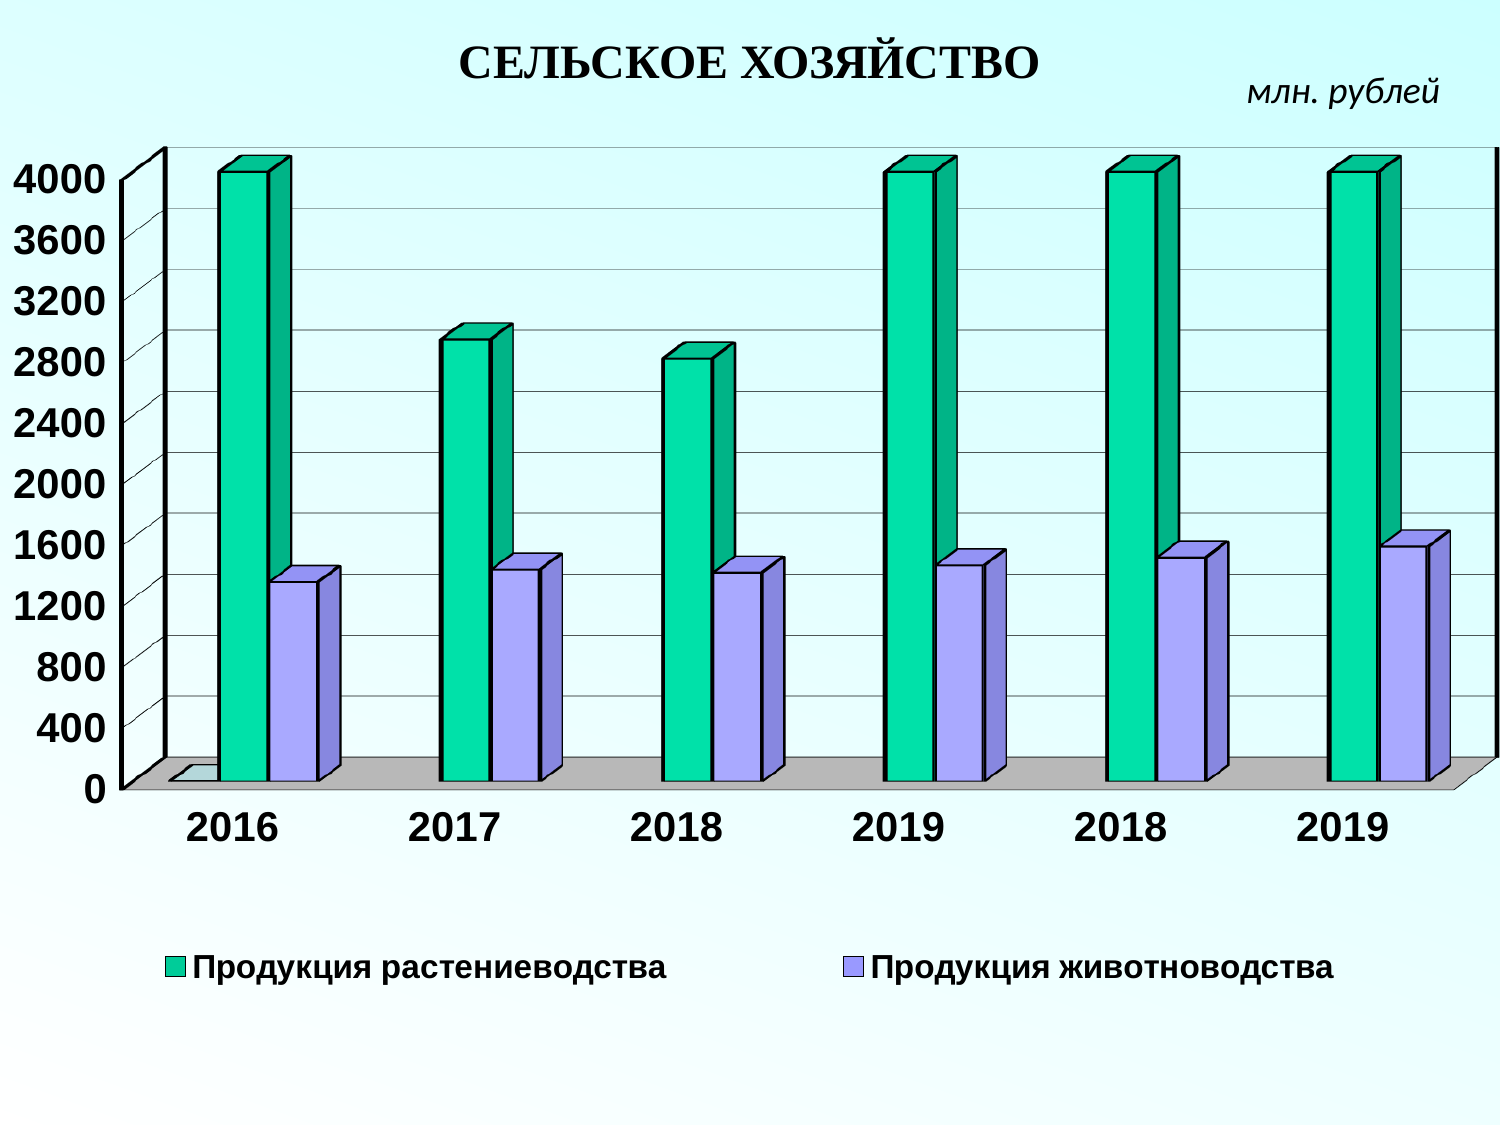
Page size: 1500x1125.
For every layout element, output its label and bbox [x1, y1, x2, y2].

chart [0, 0, 1500, 1125]
